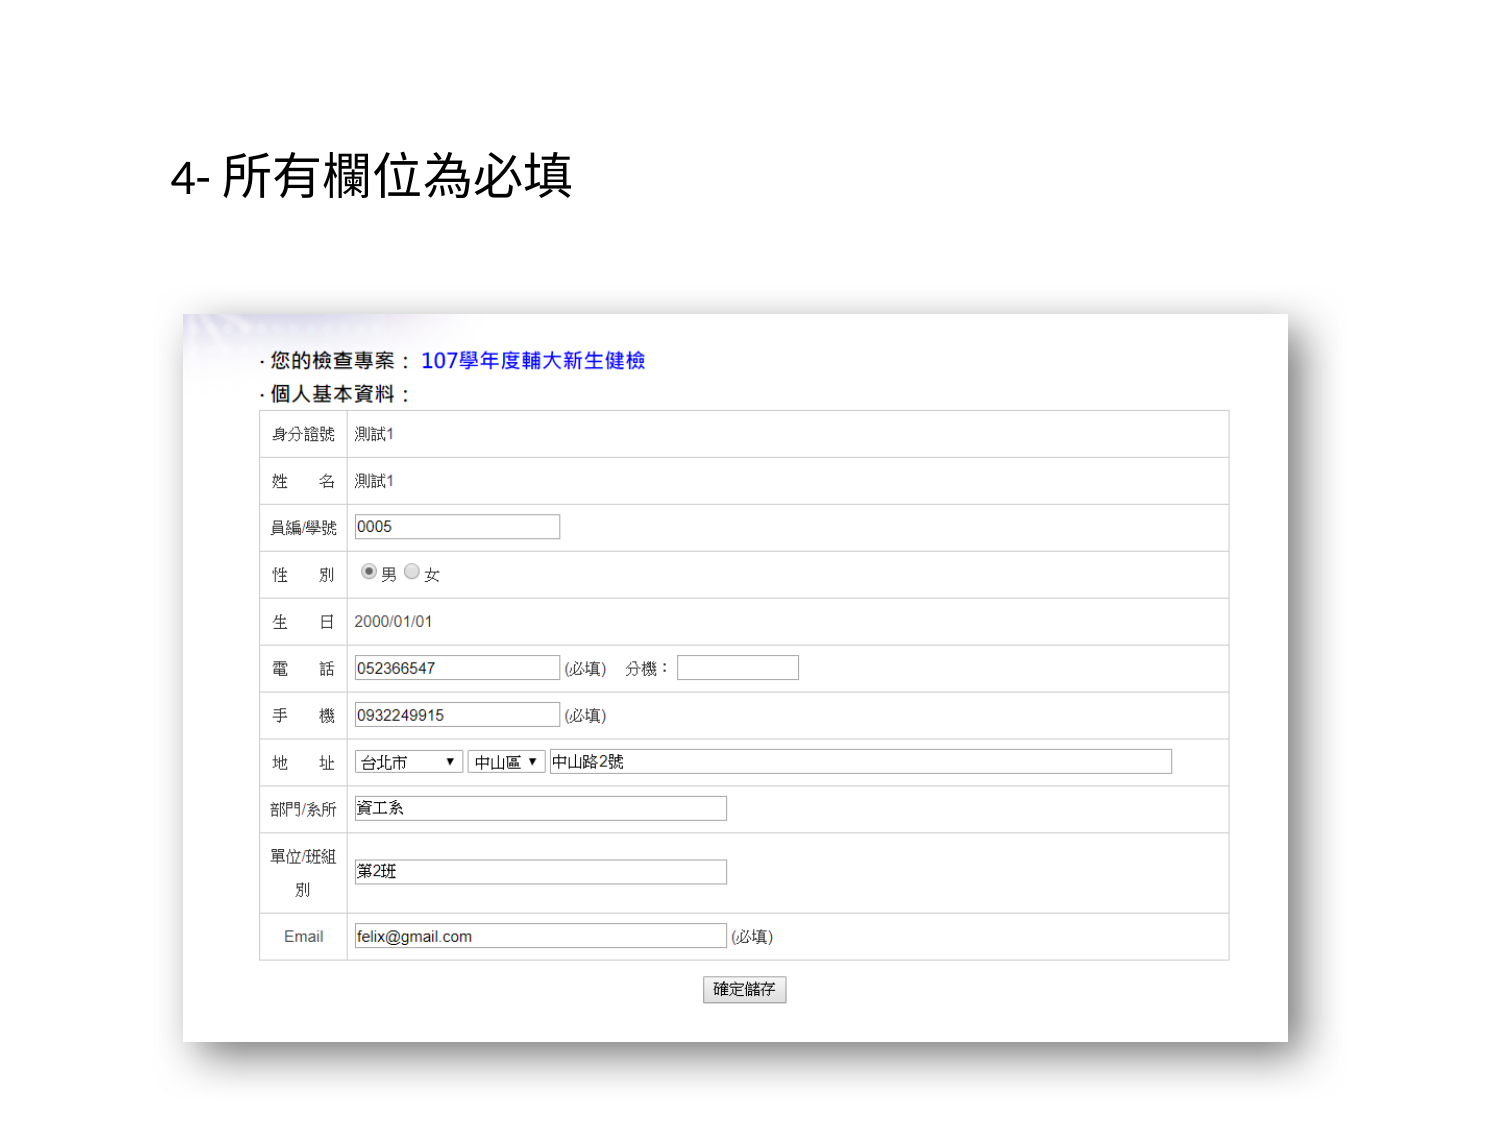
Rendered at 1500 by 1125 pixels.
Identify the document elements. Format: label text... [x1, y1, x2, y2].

text_box 4-所有欄位為必填 [155, 137, 588, 212]
picture [182, 314, 1288, 1042]
